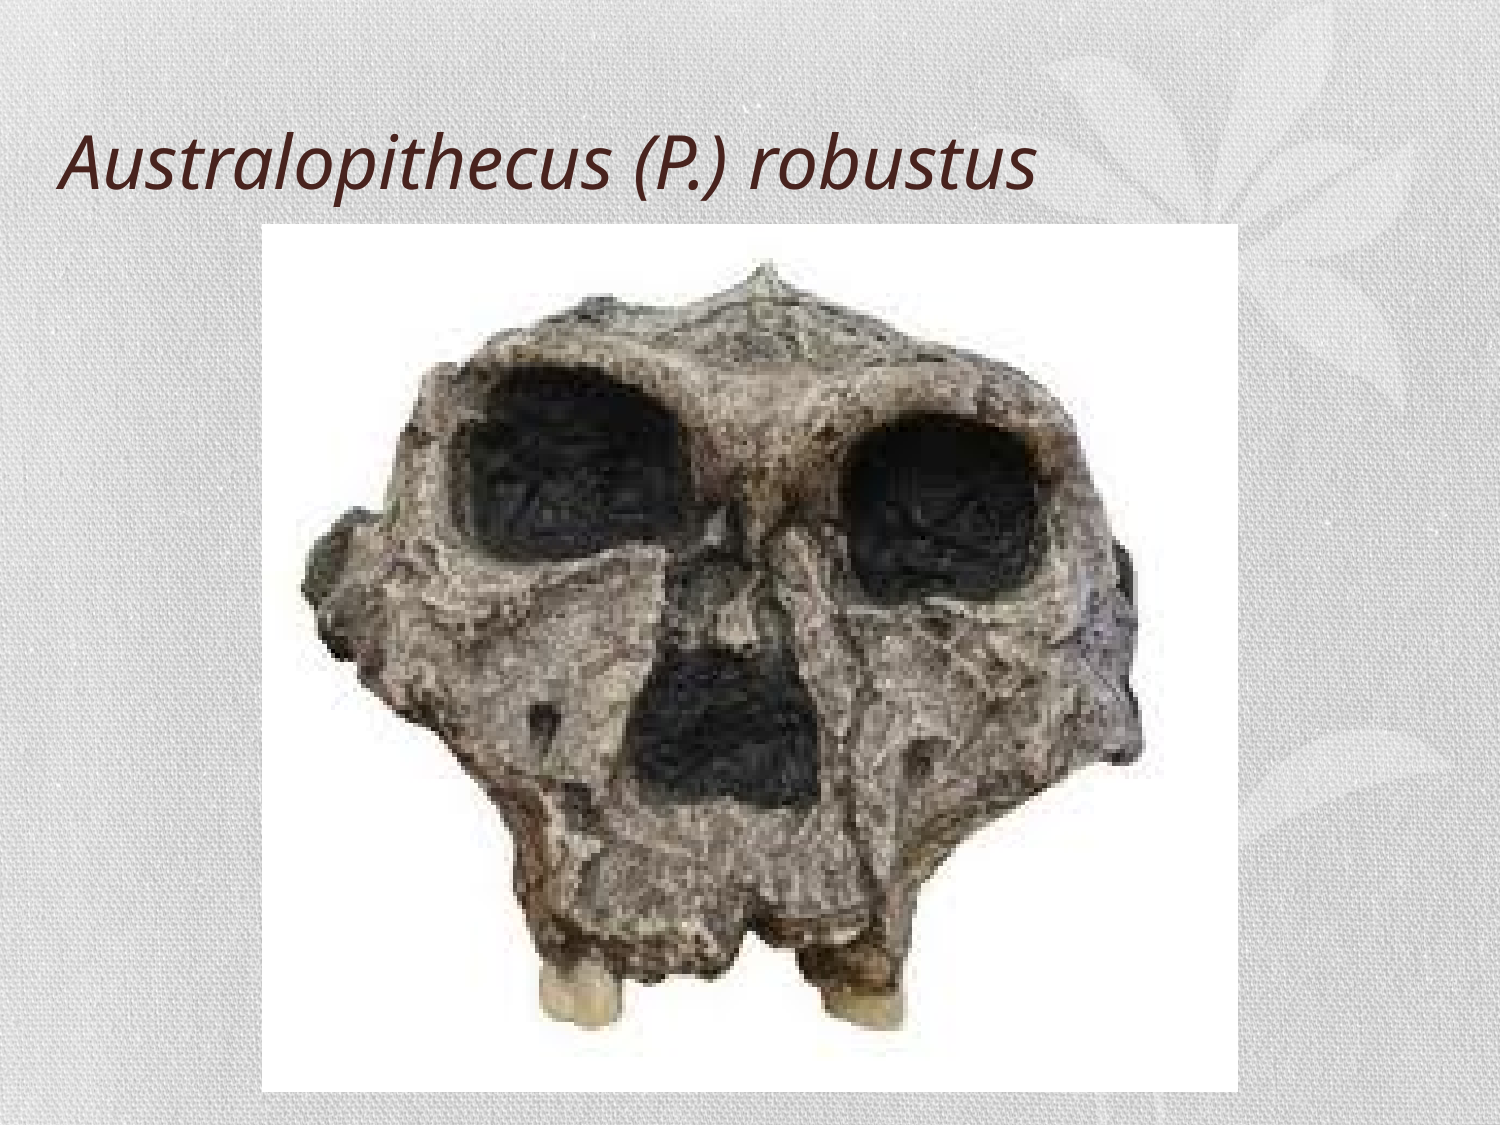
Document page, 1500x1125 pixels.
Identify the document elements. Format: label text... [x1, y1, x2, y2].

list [262, 224, 1238, 1092]
title Australopithecus (P.) robustus [45, 37, 1455, 213]
